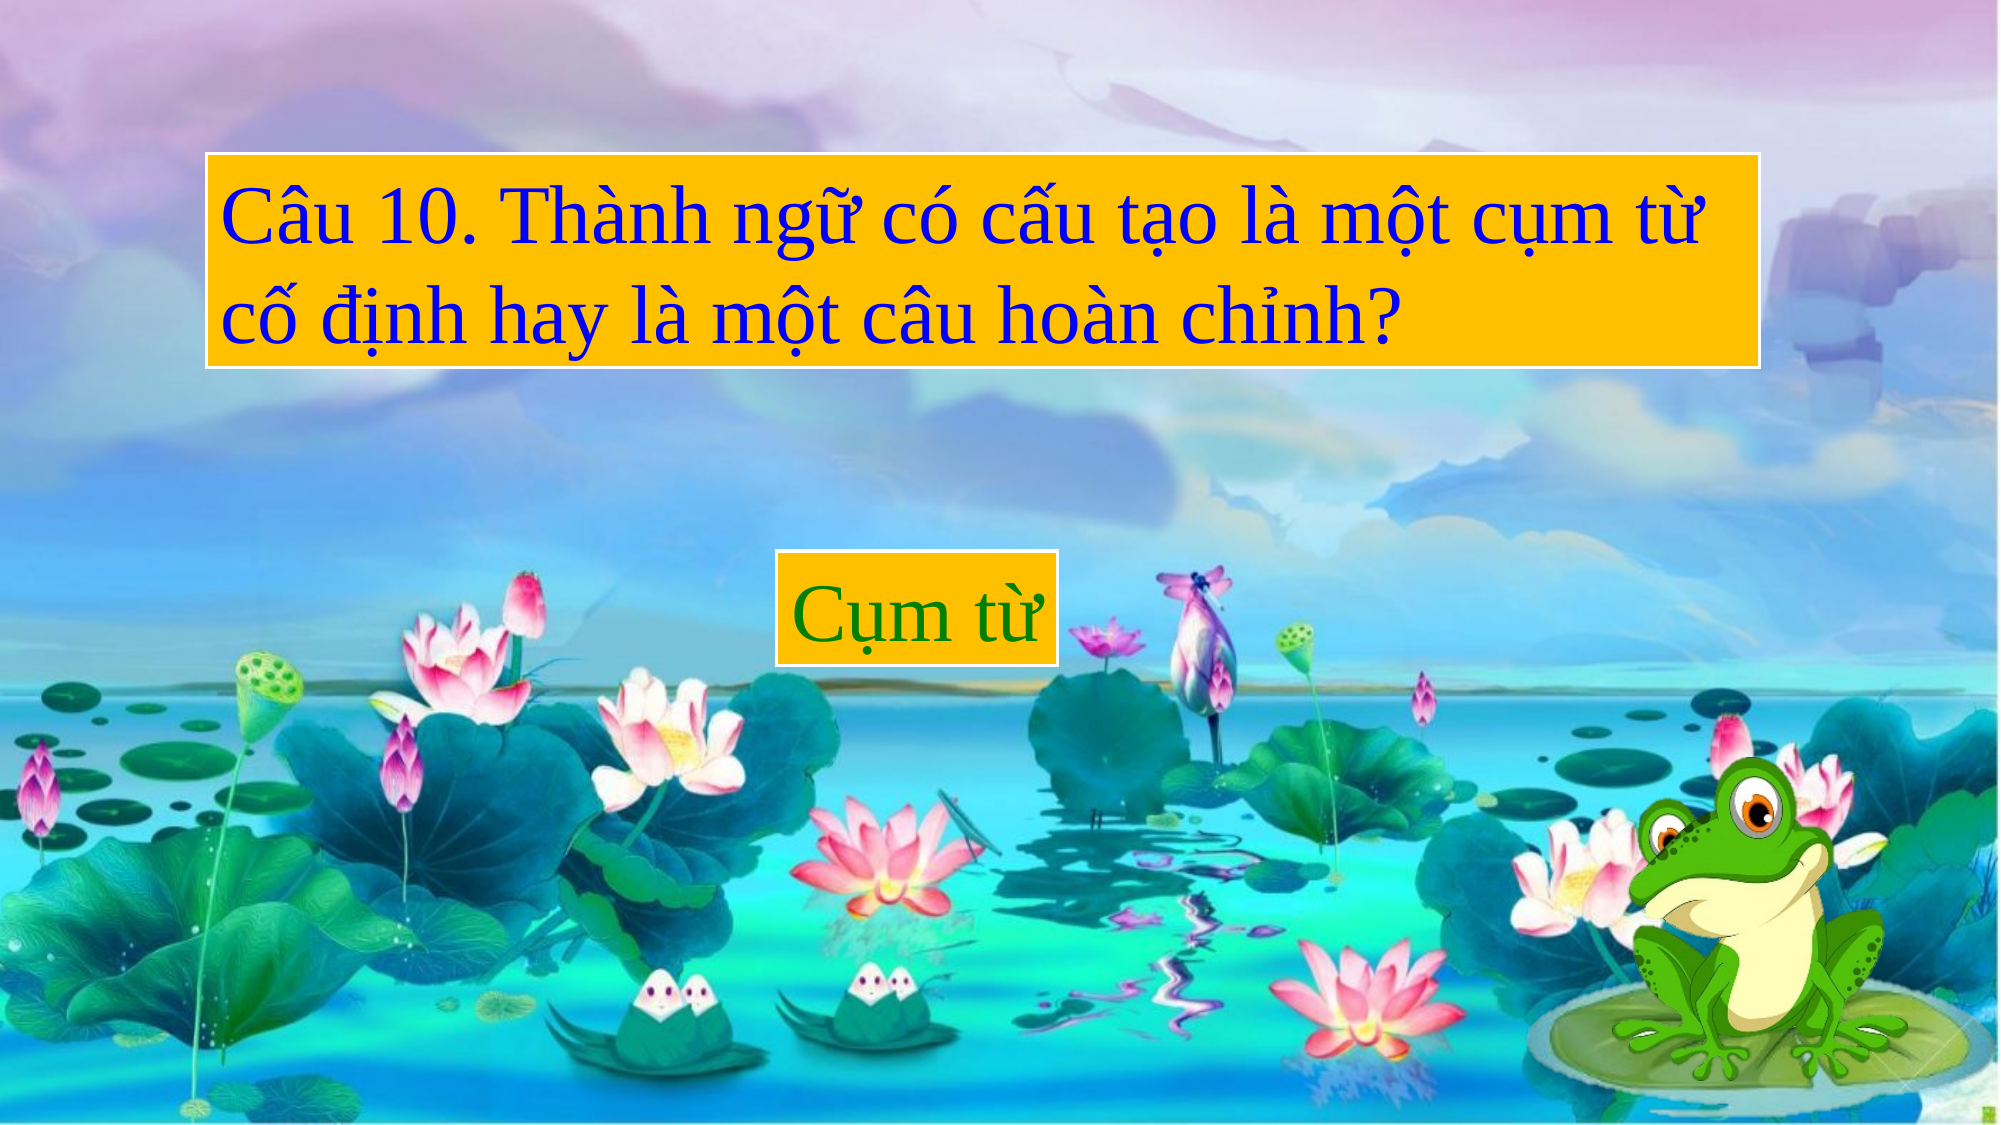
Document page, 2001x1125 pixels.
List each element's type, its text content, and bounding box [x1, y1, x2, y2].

text_box Câu 10. Thành ngữ có cấu tạo là một cụm từ cố định hay là một câu hoàn chỉnh? [205, 152, 1761, 369]
text_box Cụm từ [775, 549, 1059, 667]
picture [0, 0, 2001, 1125]
